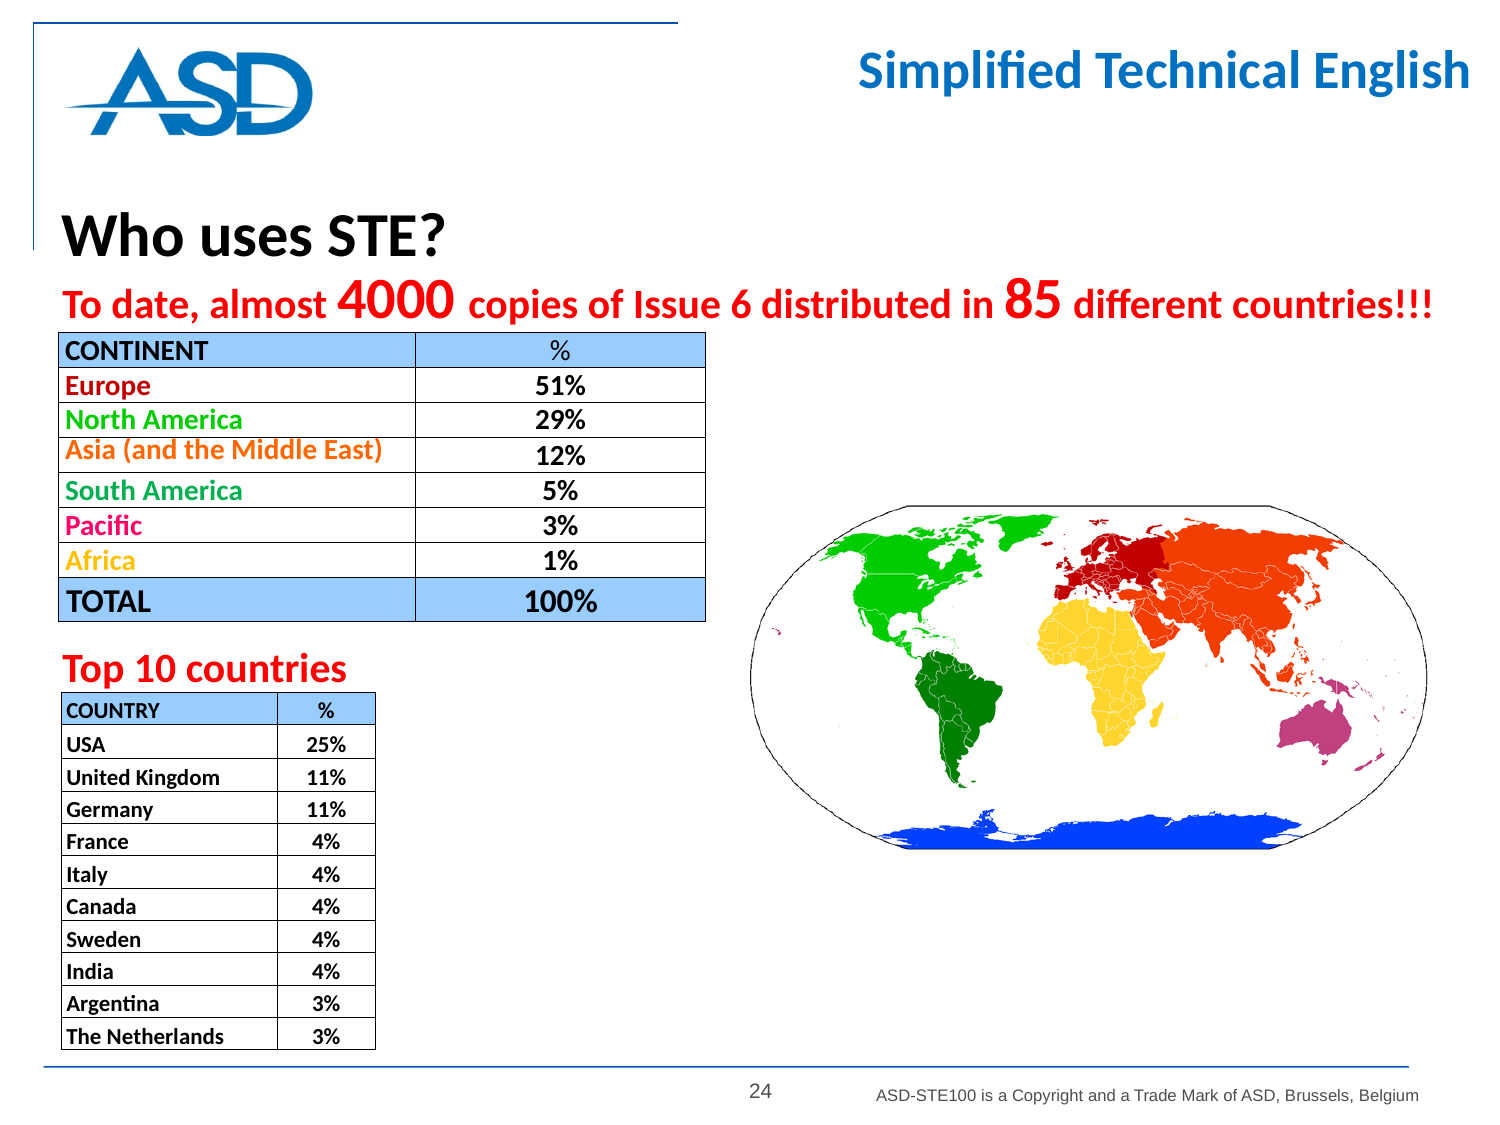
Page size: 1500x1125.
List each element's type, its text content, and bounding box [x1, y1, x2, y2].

table_cell 51% [416, 368, 705, 402]
table_cell Europe [59, 368, 415, 402]
table_cell Canada [62, 889, 277, 920]
table_cell 11% [278, 759, 375, 791]
picture [749, 505, 1428, 851]
table_cell 3% [416, 508, 705, 542]
table_cell Pacific [59, 508, 415, 542]
table_cell France [62, 824, 277, 855]
table_cell 3% [278, 986, 375, 1017]
table_cell 1% [416, 543, 705, 577]
text_box To date, almost 4000 copies of Issue 6 distributed in 85 different countries!!! [48, 252, 1473, 337]
table_cell 5% [416, 473, 705, 507]
table_cell 4% [278, 824, 375, 855]
table_cell 4% [278, 889, 375, 920]
table_cell India [62, 953, 277, 985]
table_cell 3% [278, 1018, 375, 1049]
table_cell 11% [278, 792, 375, 823]
table_cell TOTAL [59, 578, 415, 621]
table_header % [416, 333, 705, 367]
table_cell Africa [59, 543, 415, 577]
table_cell USA [62, 725, 277, 758]
table_cell Argentina [62, 986, 277, 1017]
table_cell 100% [416, 578, 705, 621]
table_header % [278, 693, 375, 724]
text_box Top 10 countries [48, 633, 744, 698]
table_cell 29% [416, 403, 705, 437]
table_cell 4% [278, 953, 375, 985]
table_cell Asia (and the Middle East) [59, 438, 415, 472]
text_box Who uses STE? [47, 156, 1446, 307]
table_header COUNTRY [62, 693, 277, 724]
text_box Simplified Technical English [702, 40, 1473, 105]
table_cell North America [59, 403, 415, 437]
table_cell 12% [416, 438, 705, 472]
picture [63, 47, 320, 136]
table_cell The Netherlands [62, 1018, 277, 1049]
table_cell Sweden [62, 921, 277, 952]
table_cell 25% [278, 725, 375, 758]
table_cell United Kingdom [62, 759, 277, 791]
table_cell Germany [62, 792, 277, 823]
table_cell South America [59, 473, 415, 507]
table_cell Italy [62, 856, 277, 888]
table_header CONTINENT [59, 333, 415, 367]
table_cell 4% [278, 856, 375, 888]
table_cell 4% [278, 921, 375, 952]
